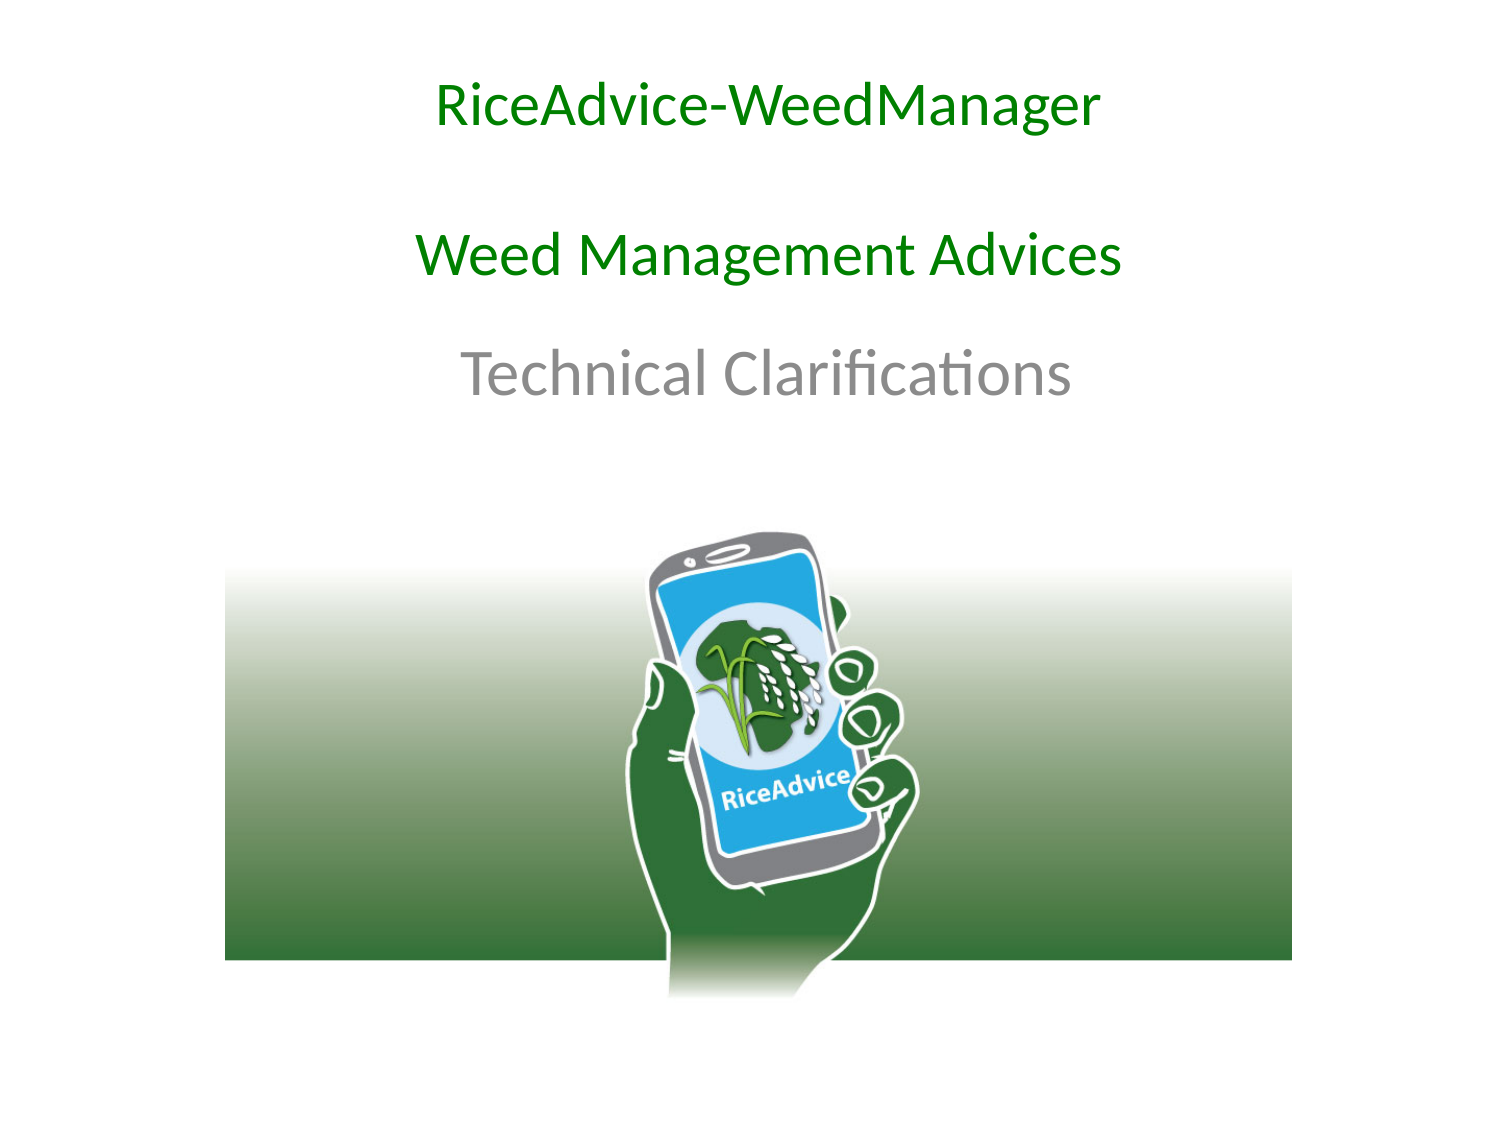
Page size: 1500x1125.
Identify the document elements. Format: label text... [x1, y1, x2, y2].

subtitle Technical Clarifications [241, 320, 1292, 500]
title RiceAdvice-WeedManager Weed Management Advices [131, 55, 1407, 297]
picture [224, 501, 1292, 1023]
